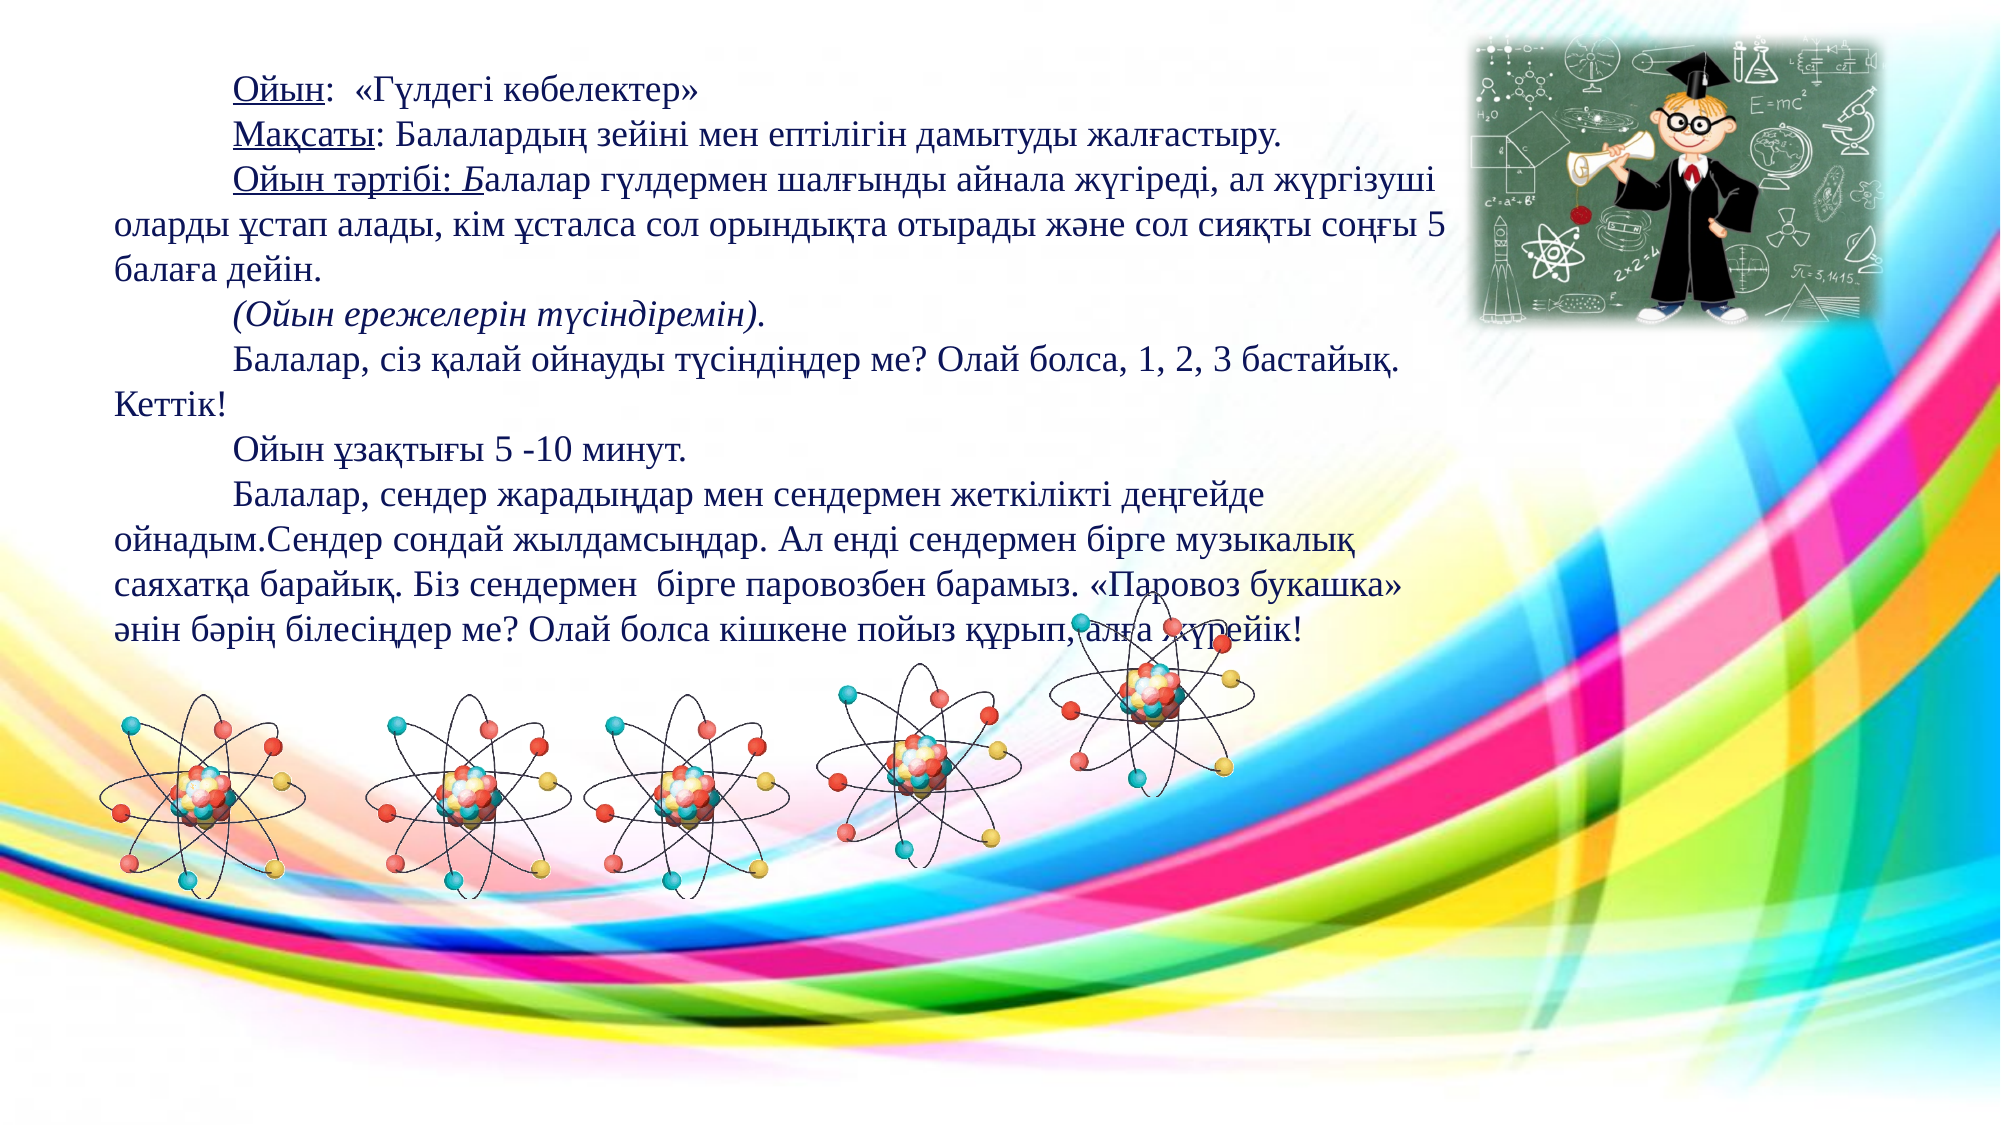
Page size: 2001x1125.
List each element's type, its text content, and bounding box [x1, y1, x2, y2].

text_box Ойын: «Гүлдегі көбелектер» Мақсаты: Балалардың зейіні мен ептілігін дамытуды жалғастыру. Ойын тәртібі: Балалар гүлдермен шалғынды айнала жүгіреді, ал жүргізуші оларды ұстап алады, кім ұсталса сол орындықта отырады және сол сияқты соңғы 5 балаға дейін. (Ойын ережелерін түсіндіремін). Балалар, сіз қалай ойнауды түсіндіңдер ме? Олай болса, 1, 2, 3 бастайық. Кеттік! Ойын ұзақтығы 5 -10 минут. Балалар, сендер жарадыңдар мен сендермен жеткілікті деңгейде ойнадым.Сендер сондай жылдамсыңдар. Ал енді сендермен бірге музыкалық саяхатқа барайық. Біз сендермен бірге паровозбен барамыз. «Паровоз букашка» әнін бәрің білесіңдер ме? Олай болса кішкене пойыз құрып, алға жүрейік! [99, 56, 1477, 656]
picture [0, 0, 2001, 1125]
